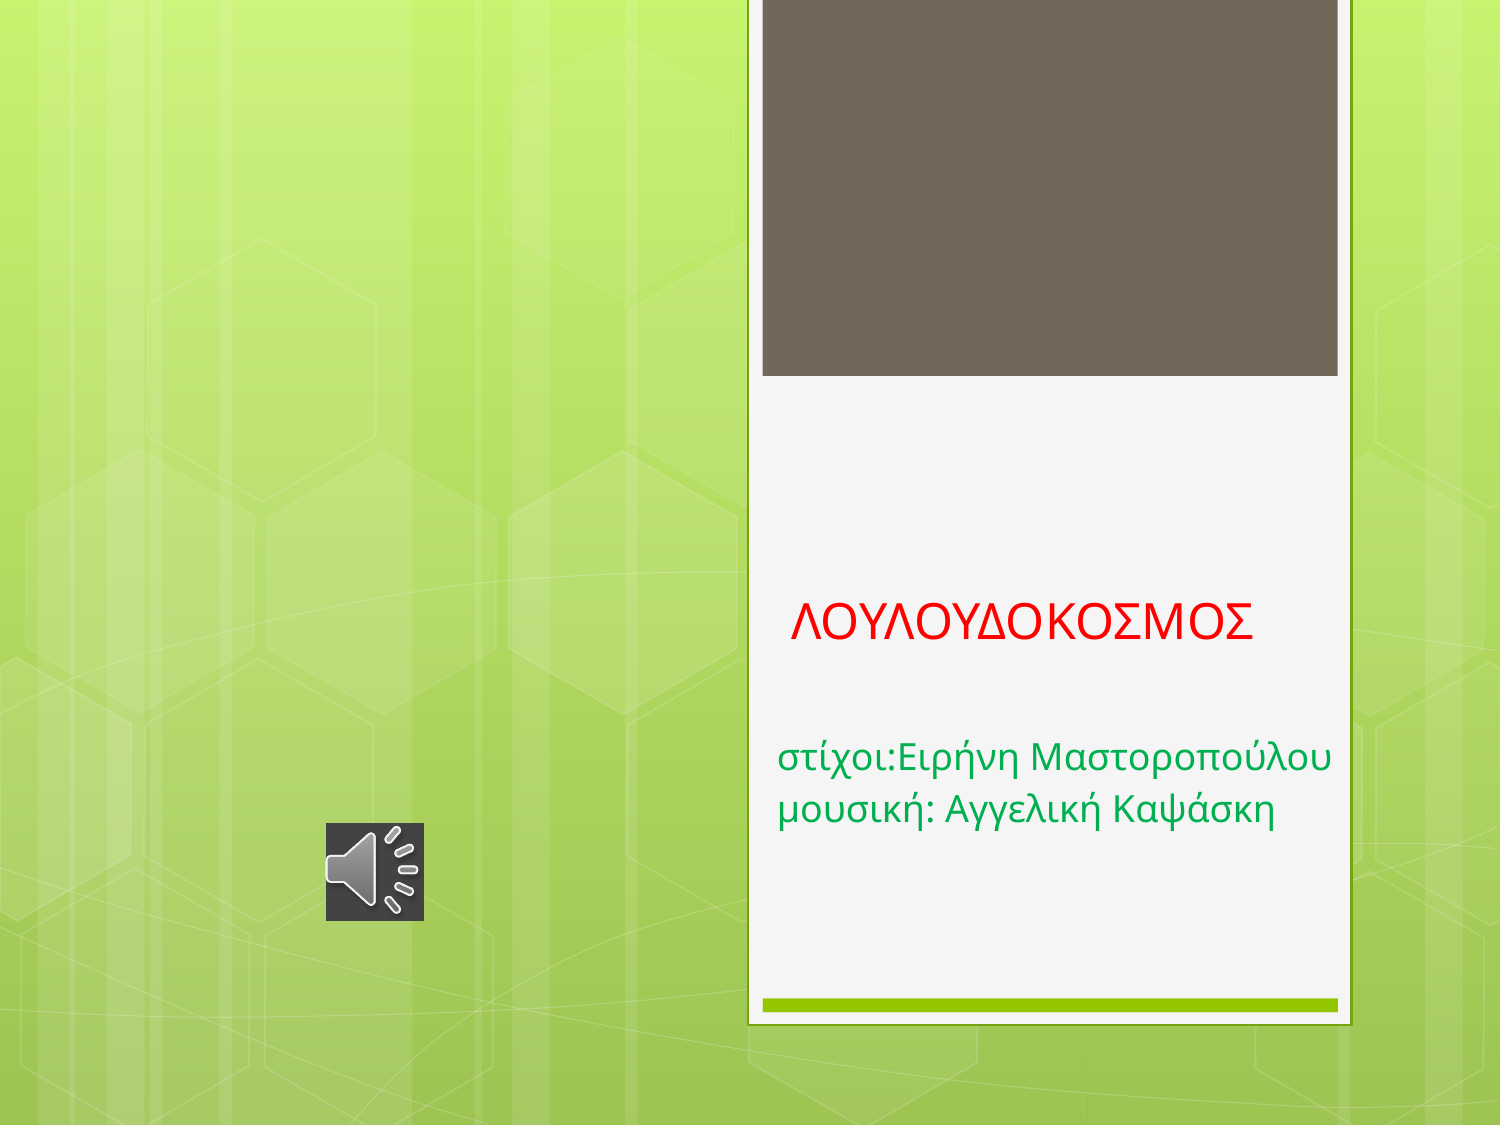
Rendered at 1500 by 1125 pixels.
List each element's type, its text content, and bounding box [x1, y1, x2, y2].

title ΛΟΥΛΟΥΔΟΚΟΣΜΟΣ [776, 491, 1320, 657]
picture [324, 822, 425, 923]
subtitle στίχοι:Ειρήνη Μαστοροπούλου μουσική: Αγγελική Καψάσκη [761, 725, 1353, 873]
